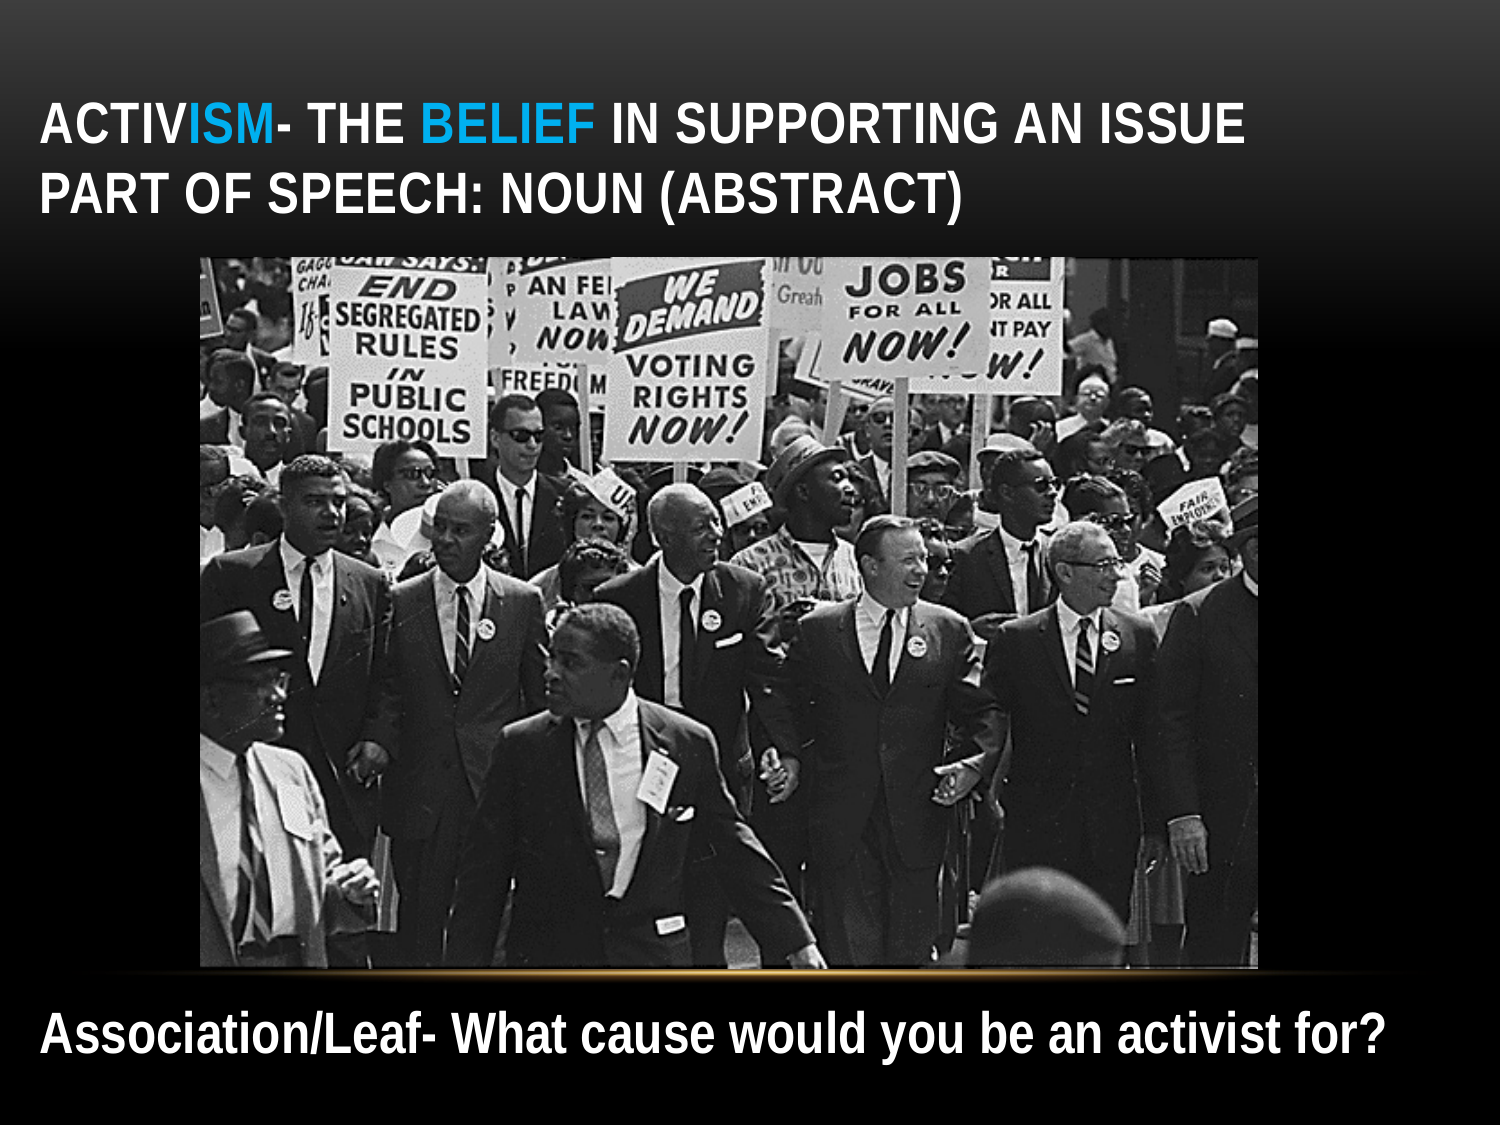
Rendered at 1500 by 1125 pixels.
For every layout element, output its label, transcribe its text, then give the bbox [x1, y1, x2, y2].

text_box Association/Leaf- What cause would you be an activist for? [24, 987, 1500, 1073]
title Activism- the belief in supporting an issue Part of Speech: Noun (abstract) [24, 45, 1474, 233]
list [199, 257, 1258, 970]
picture [0, 0, 1500, 1125]
